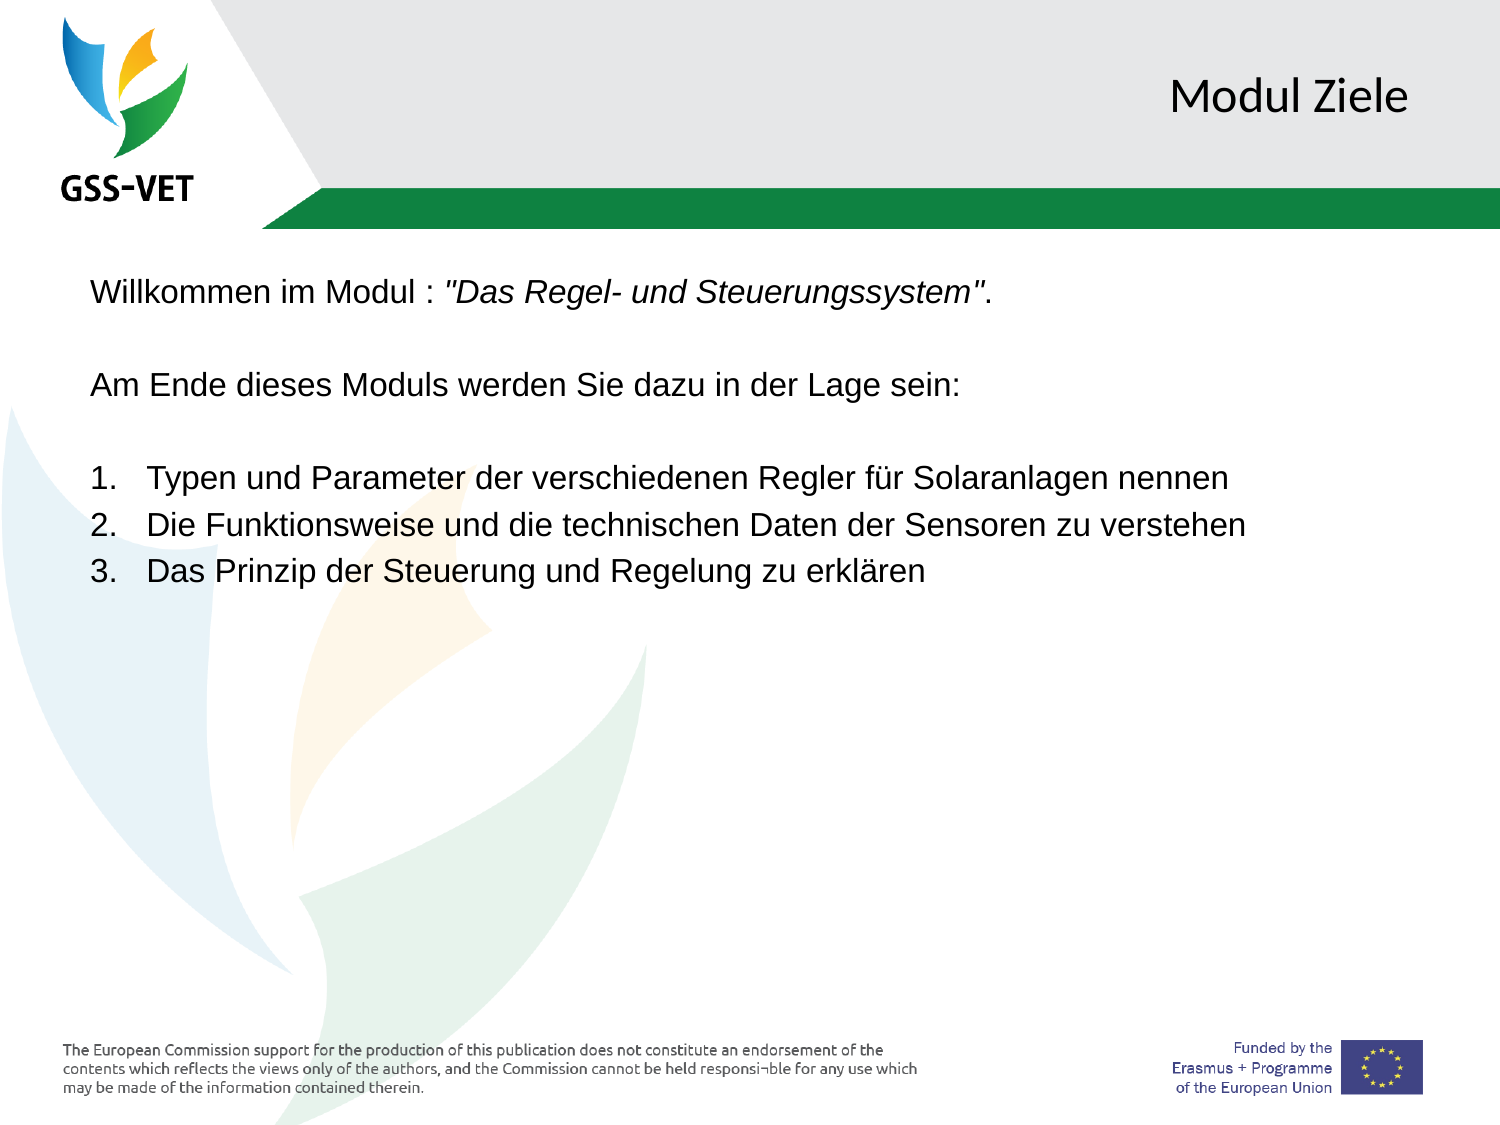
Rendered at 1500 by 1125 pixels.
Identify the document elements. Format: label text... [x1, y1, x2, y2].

title Modul Ziele [324, 0, 1425, 185]
list Willkommen im Modul : "Das Regel- und Steuerungssystem". Am Ende dieses Moduls werden Sie dazu in der Lage sein: Typen und Parameter der verschiedenen Regler für Solaranlagen nennen Die Funktionsweise und die technischen Daten der Sensoren zu verstehen Das Prinzip der Steuerung und Regelung zu erklären [75, 262, 1425, 1005]
picture [0, 0, 1500, 1125]
